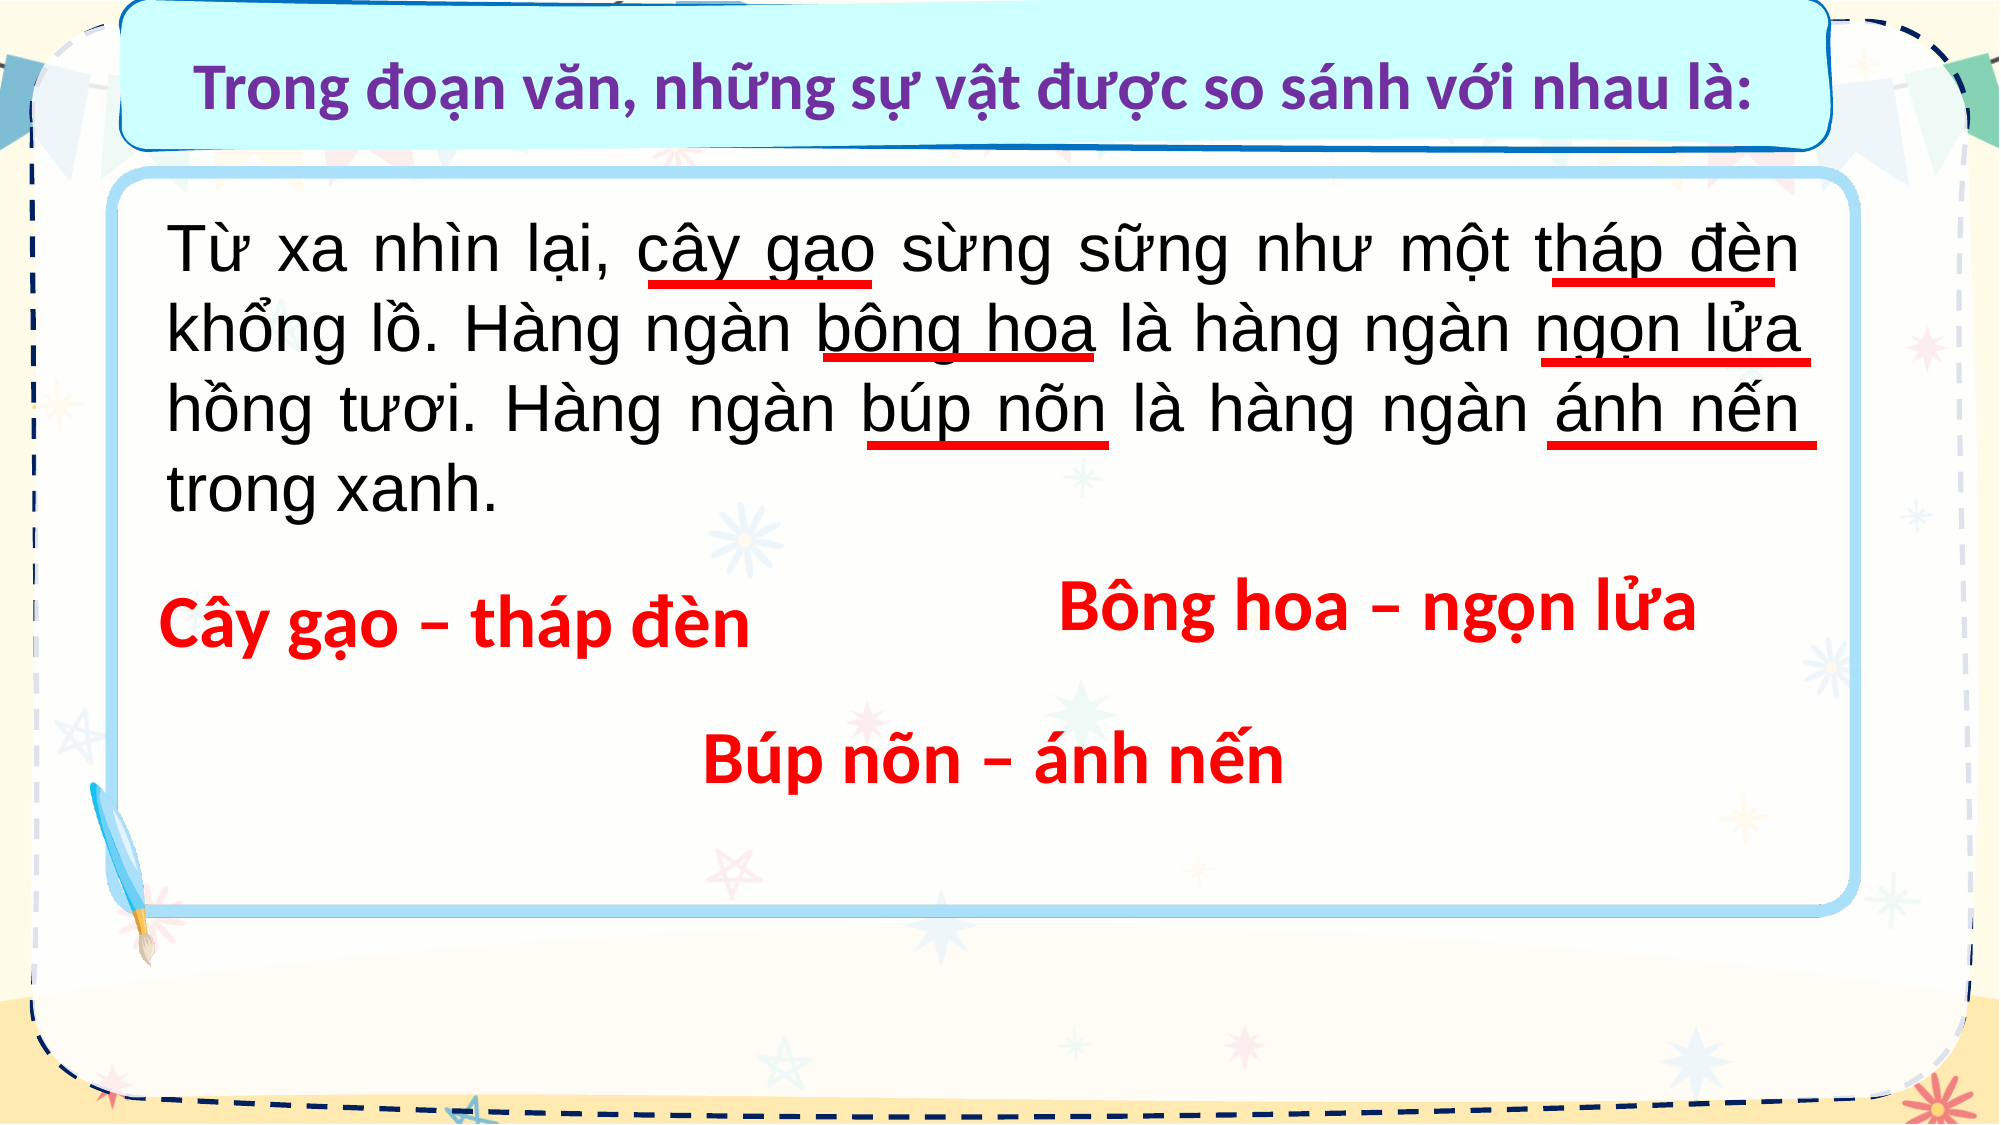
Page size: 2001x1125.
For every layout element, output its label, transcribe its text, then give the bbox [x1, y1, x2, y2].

text_box [1480, 1108, 1490, 1112]
text_box [453, 1109, 463, 1113]
text_box [1292, 1112, 1302, 1116]
text_box [1133, 1114, 1143, 1118]
text_box [236, 1101, 246, 1105]
text_box [31, 20, 1980, 1104]
text_box [887, 1115, 897, 1119]
text_box Trong đoạn văn, những sự vật được so sánh với nhau là: [119, 0, 1831, 151]
text_box [641, 1113, 651, 1117]
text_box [90, 166, 1861, 967]
